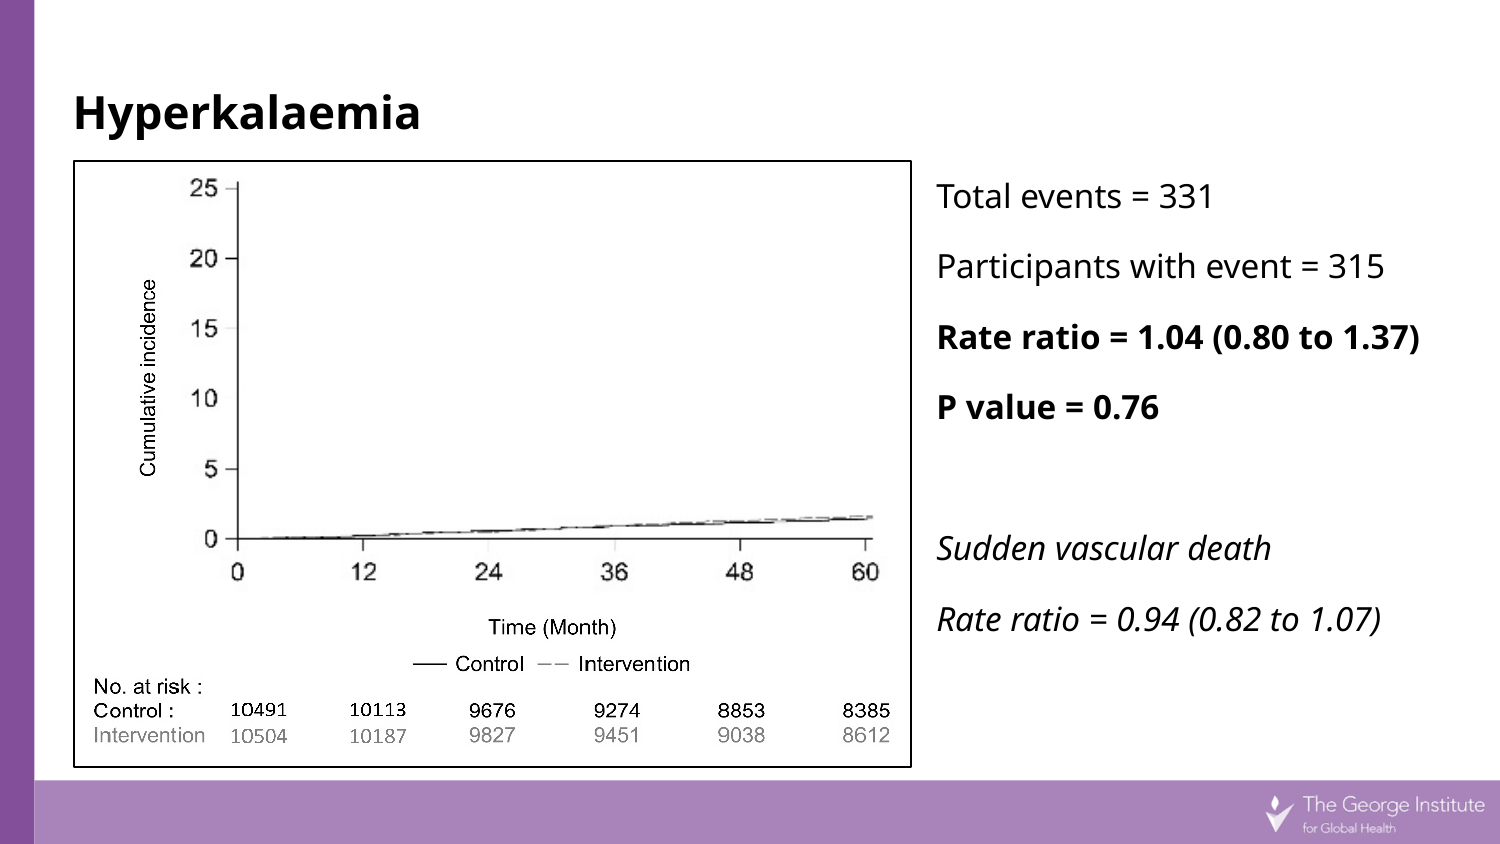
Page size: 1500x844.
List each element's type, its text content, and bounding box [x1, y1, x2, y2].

list Total events = 331 Participants with event = 315 Rate ratio = 1.04 (0.80 to 1.37) P value = 0.76 Sudden vascular death Rate ratio = 0.94 (0.82 to 1.07) [921, 161, 1500, 720]
title Hyperkalaemia [57, 36, 1475, 147]
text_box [74, 161, 911, 766]
picture [1250, 781, 1500, 844]
